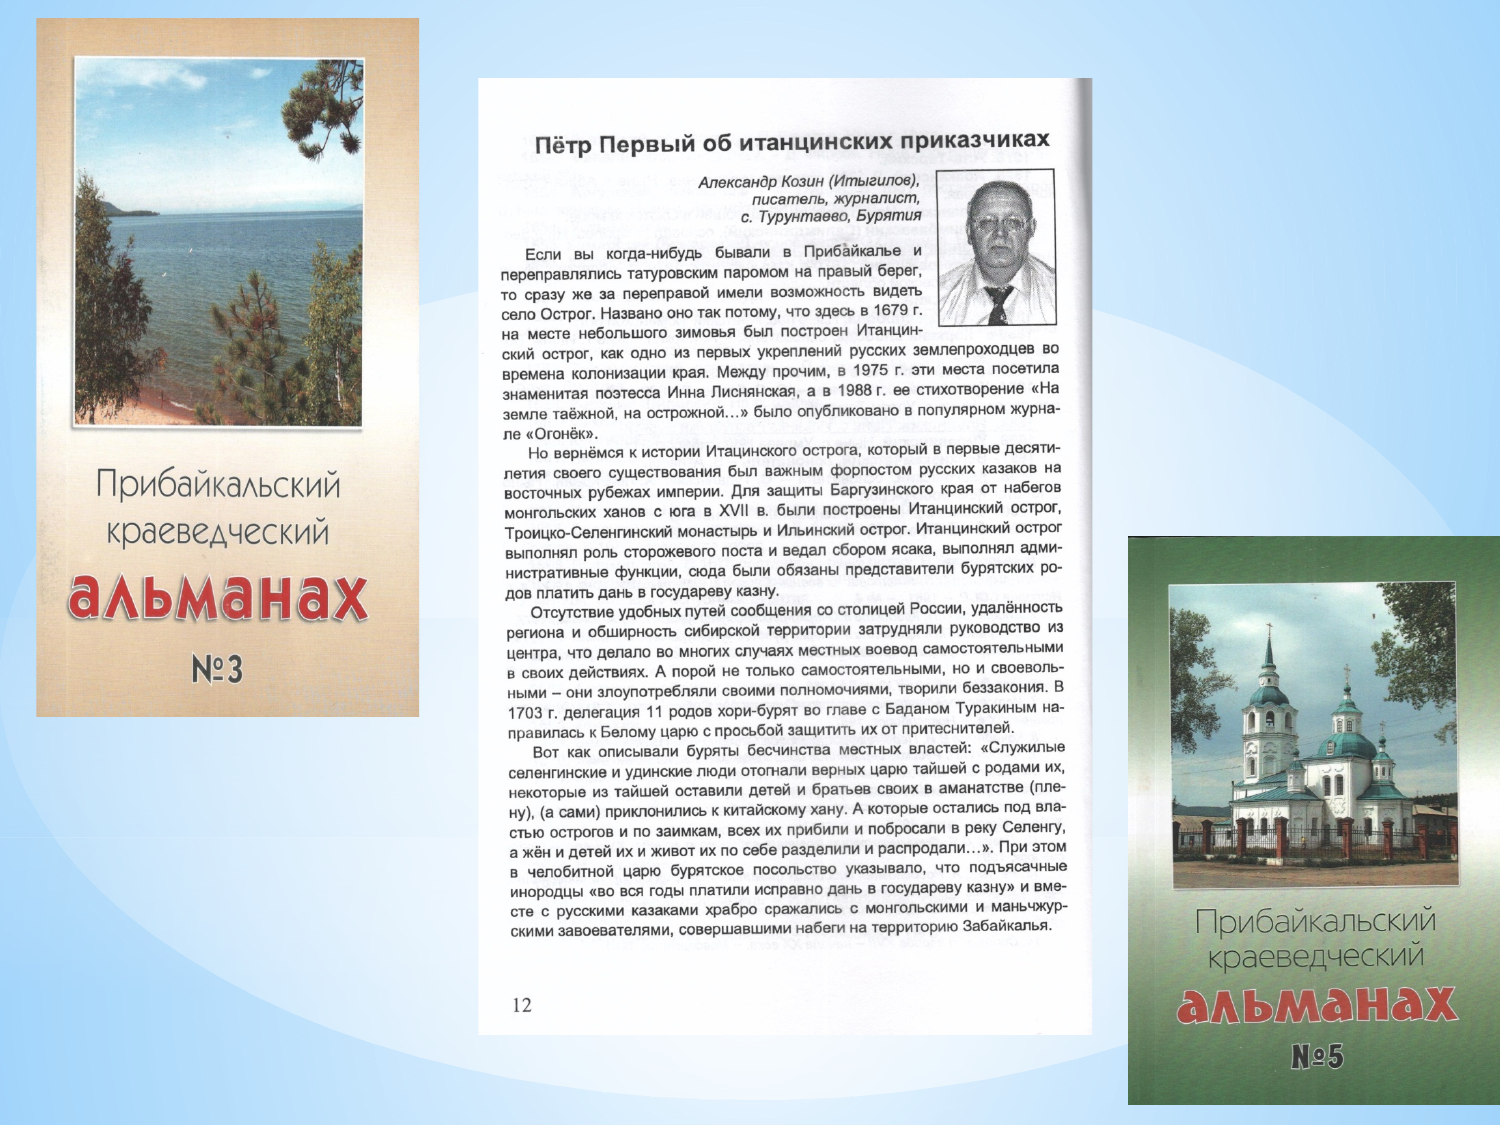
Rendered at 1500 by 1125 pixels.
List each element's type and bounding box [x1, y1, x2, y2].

picture [478, 77, 1093, 1036]
picture [36, 18, 420, 717]
picture [1127, 535, 1500, 1106]
